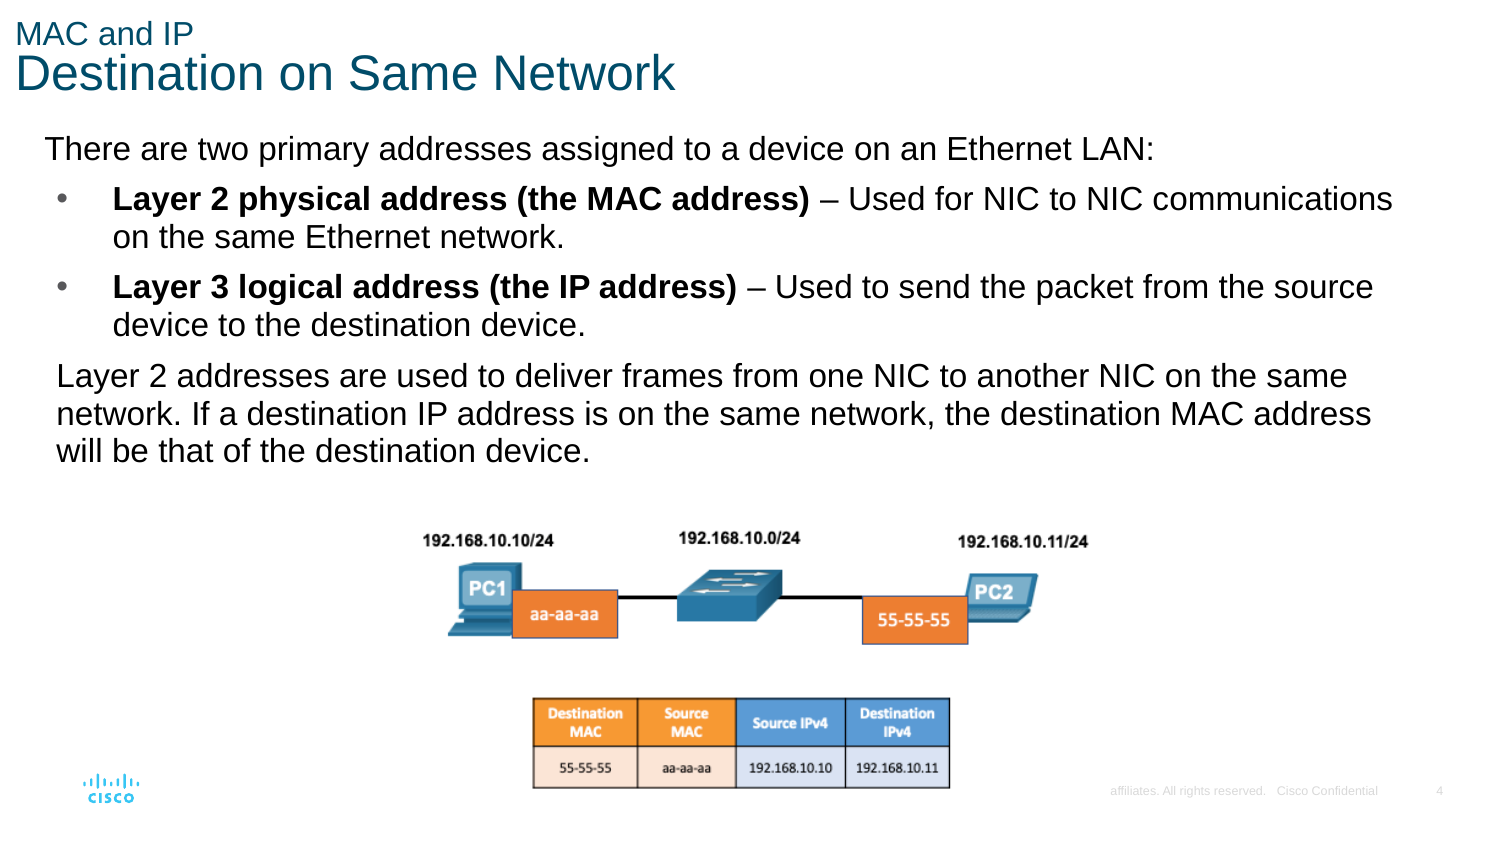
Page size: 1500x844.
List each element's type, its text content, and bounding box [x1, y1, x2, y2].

list There are two primary addresses assigned to a device on an Ethernet LAN: Layer 2 physical address (the MAC address) – Used for NIC to NIC communications on the same Ethernet network. Layer 3 logical address (the IP address) – Used to send the packet from the source device to the destination device. Layer 2 addresses are used to deliver frames from one NIC to another NIC on the same network. If a destination IP address is on the same network, the destination MAC address will be that of the destination device. [29, 120, 1430, 505]
picture [392, 517, 1108, 802]
title MAC and IP Destination on Same Network [0, 0, 1369, 121]
